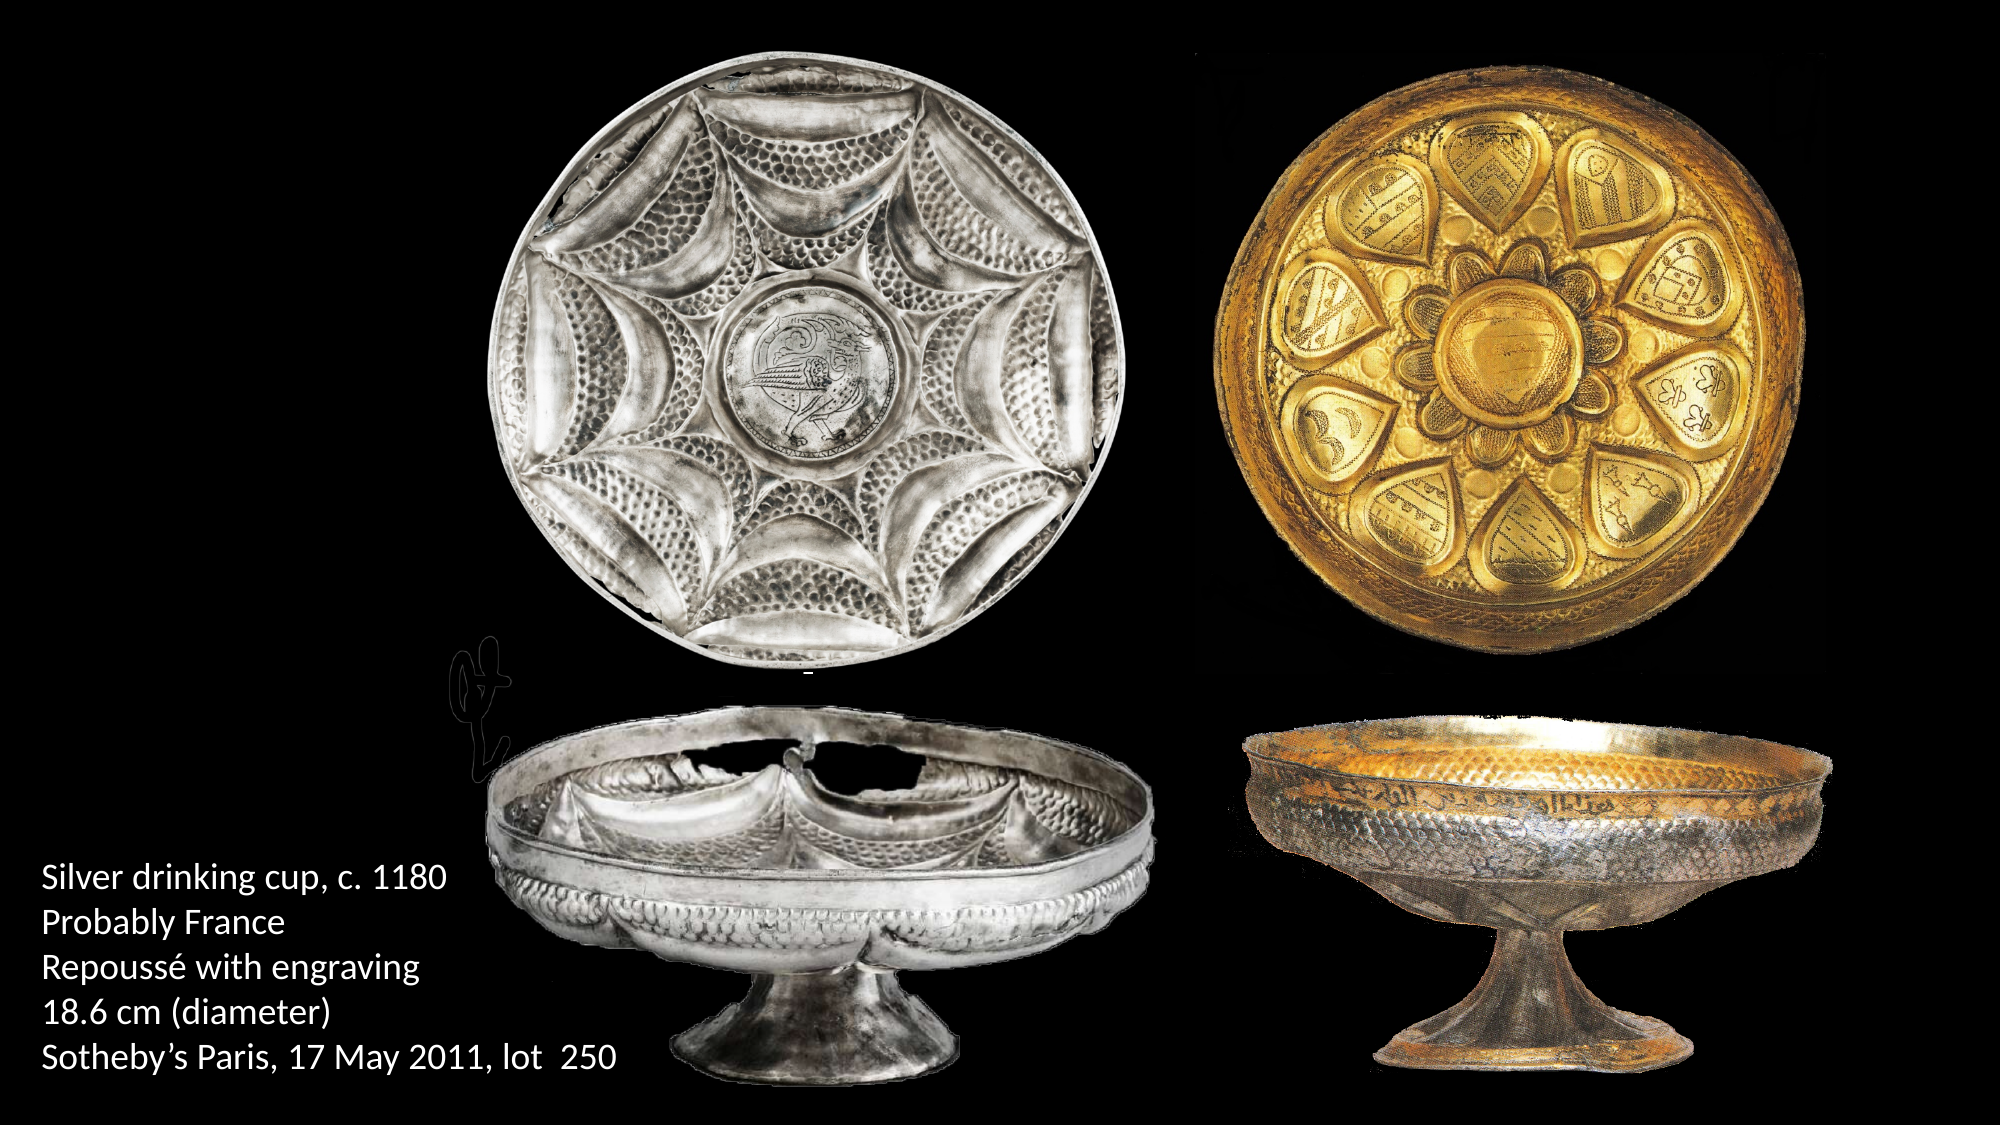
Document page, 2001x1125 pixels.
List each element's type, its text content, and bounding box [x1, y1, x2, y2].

text_box Silver drinking cup, c. 1180 Probably France Repoussé with engraving 18.6 cm (diameter) Sotheby’s Paris, 17 May 2011, lot 250 [26, 844, 363, 1085]
picture [363, 20, 1842, 1125]
